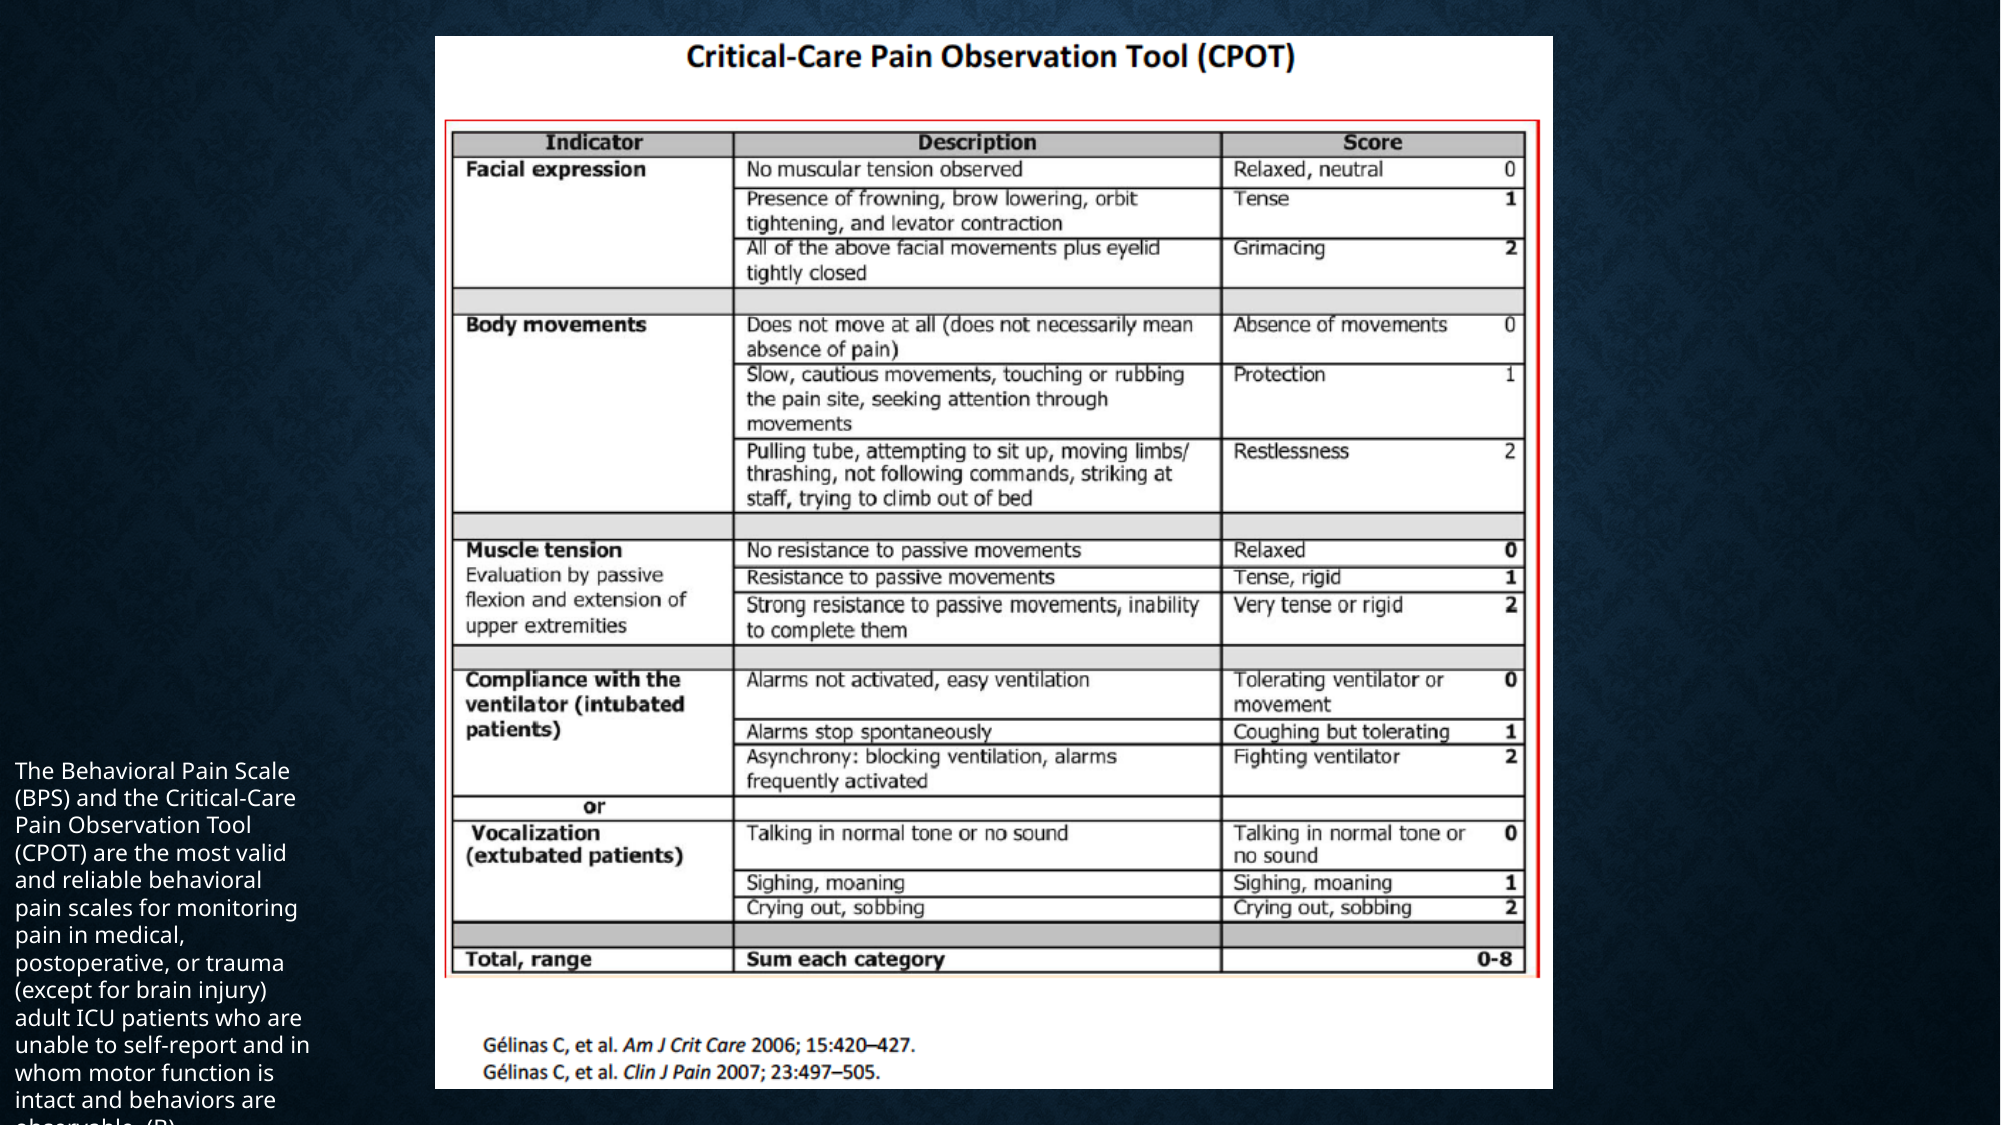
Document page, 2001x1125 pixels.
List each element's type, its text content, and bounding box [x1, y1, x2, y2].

picture [434, 36, 1554, 1089]
text_box The Behavioral Pain Scale (BPS) and the Critical-Care Pain Observation Tool (CPOT) are the most valid and reliable behavioral pain scales for monitoring pain in medical, postoperative, or trauma (except for brain injury) adult ICU patients who are unable to self-report and in whom motor function is intact and behaviors are observable. (B). [0, 748, 331, 1125]
